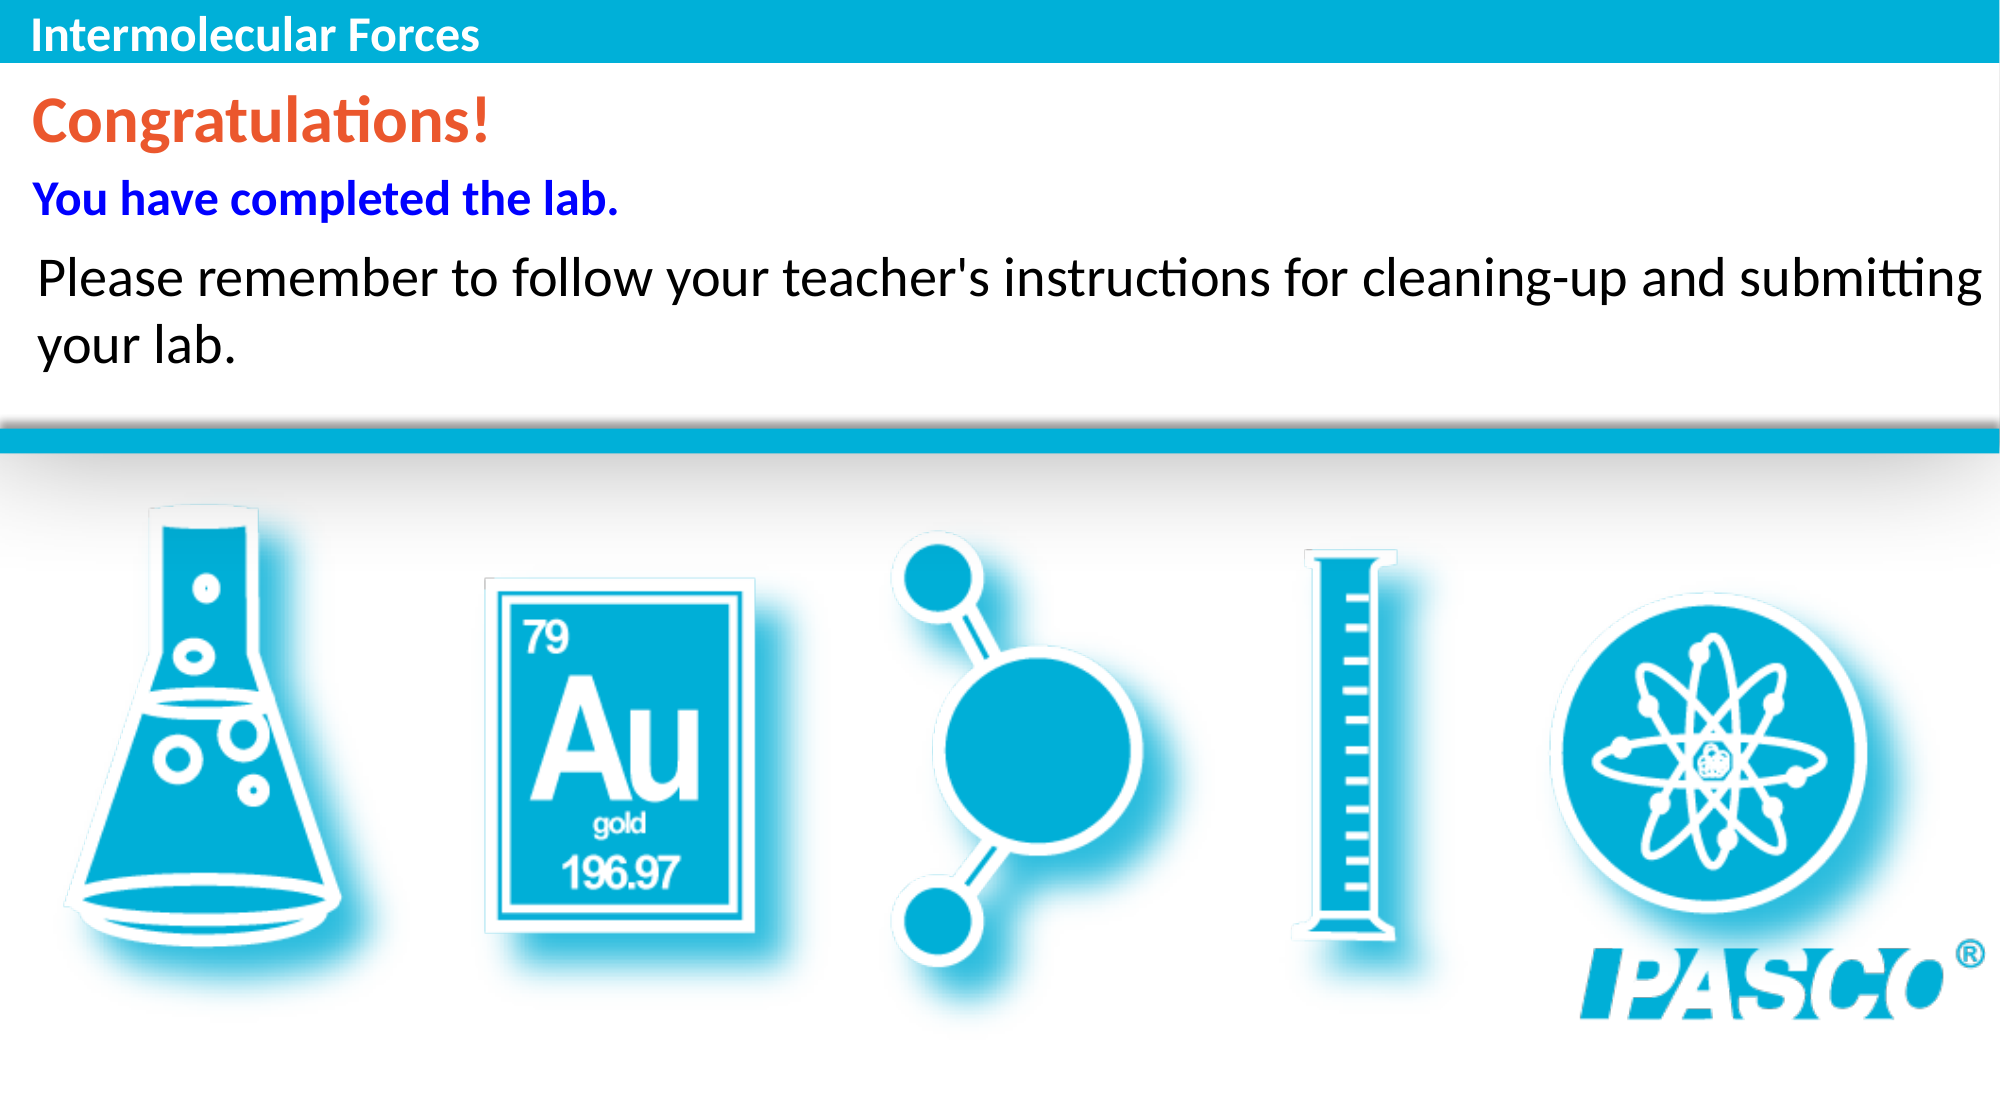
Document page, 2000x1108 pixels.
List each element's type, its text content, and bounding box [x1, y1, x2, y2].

text_box Congratulations! [31, 75, 493, 156]
text_box [0, 428, 2000, 454]
text_box Intermolecular Forces [0, 1, 2000, 62]
text_box You have completed the lab. [32, 165, 621, 226]
text_box [0, 63, 2000, 416]
text_box Please remember to follow your teacher's instructions for cleaning-up and submitting your lab. [37, 239, 2000, 376]
picture [0, 467, 2000, 1067]
